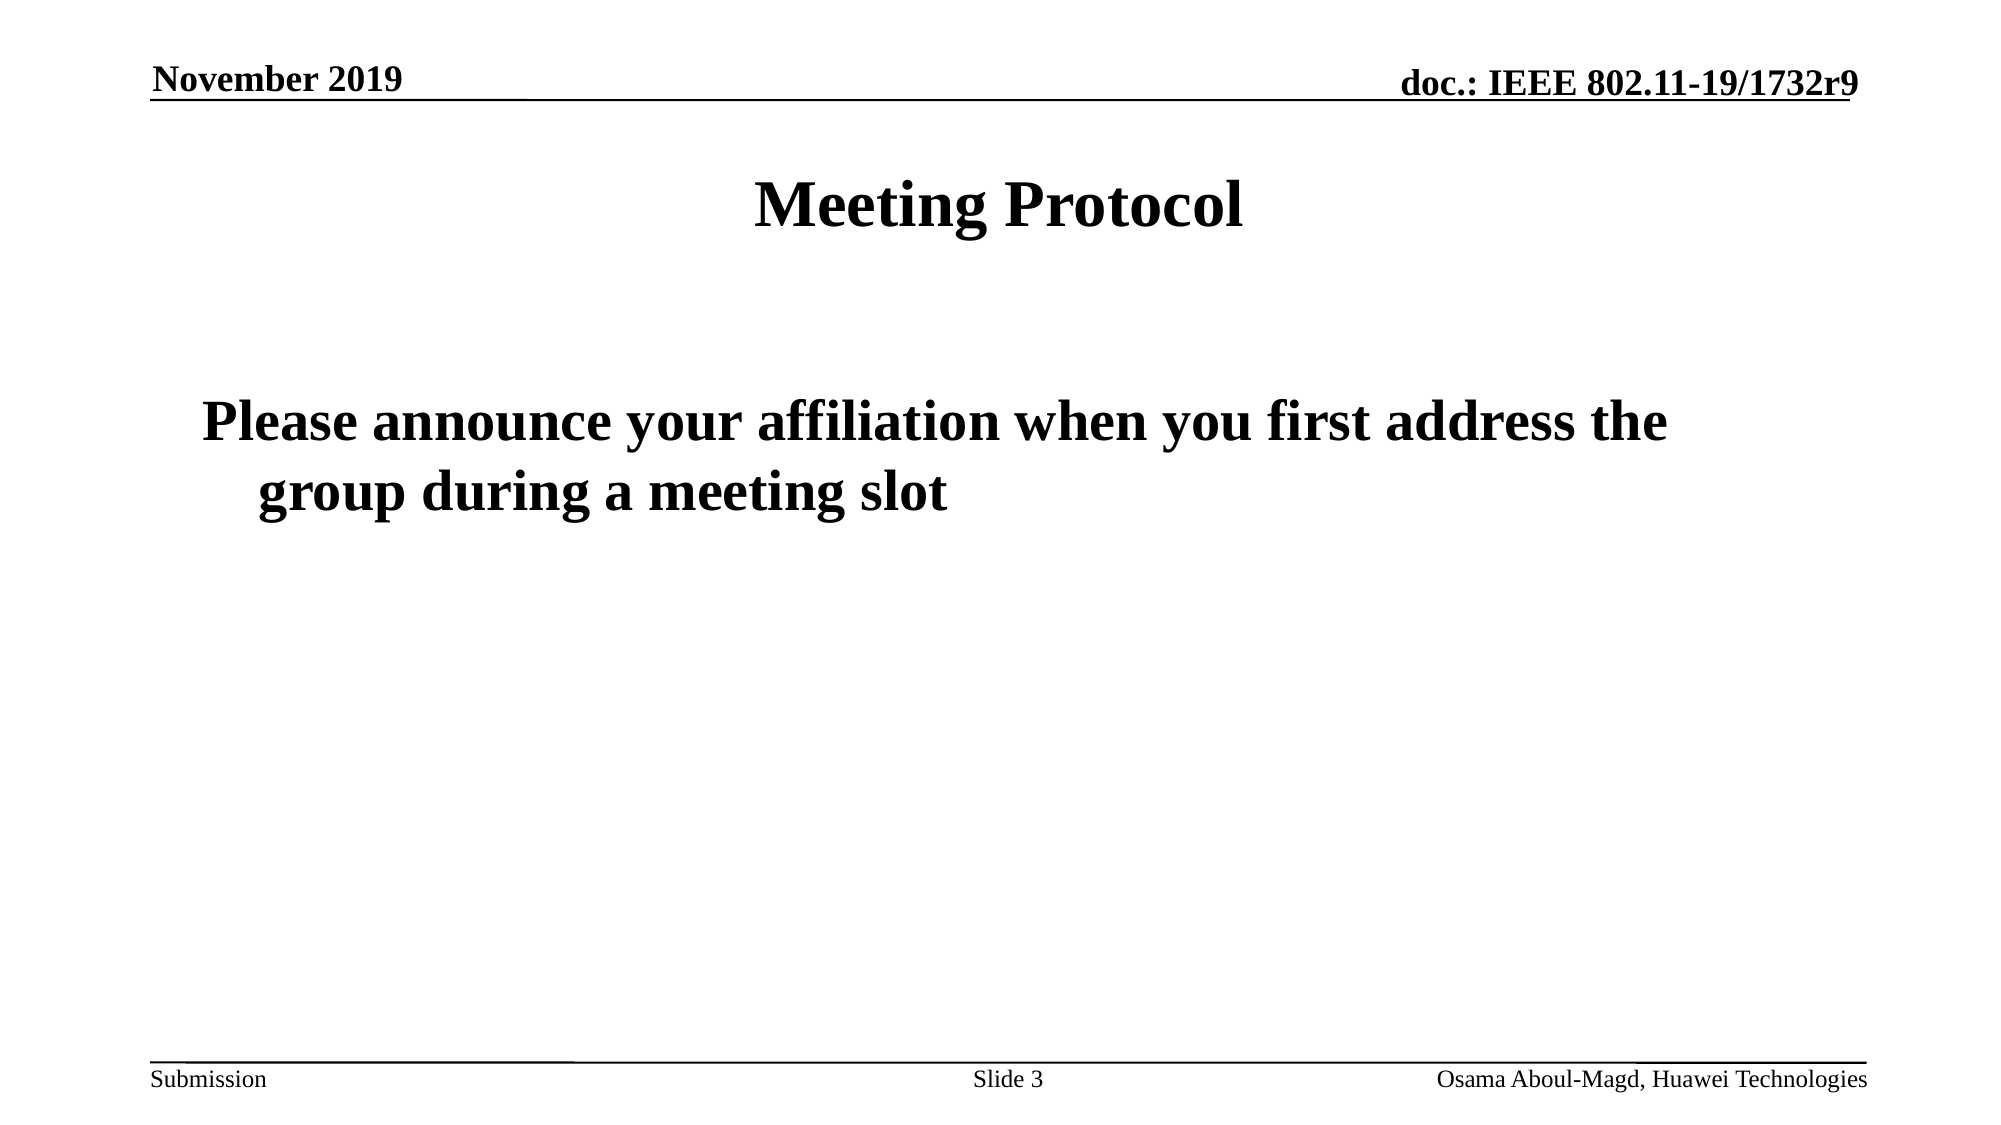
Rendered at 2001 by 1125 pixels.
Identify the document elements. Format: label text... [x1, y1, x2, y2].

footer Osama Aboul-Magd, Huawei Technologies [1171, 1061, 1869, 1093]
list Please announce your affiliation when you first address the group during a meeting slot [187, 374, 1813, 513]
slide_number Slide 3 [950, 1061, 1067, 1123]
title Meeting Protocol [149, 112, 1850, 288]
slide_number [152, 54, 563, 100]
